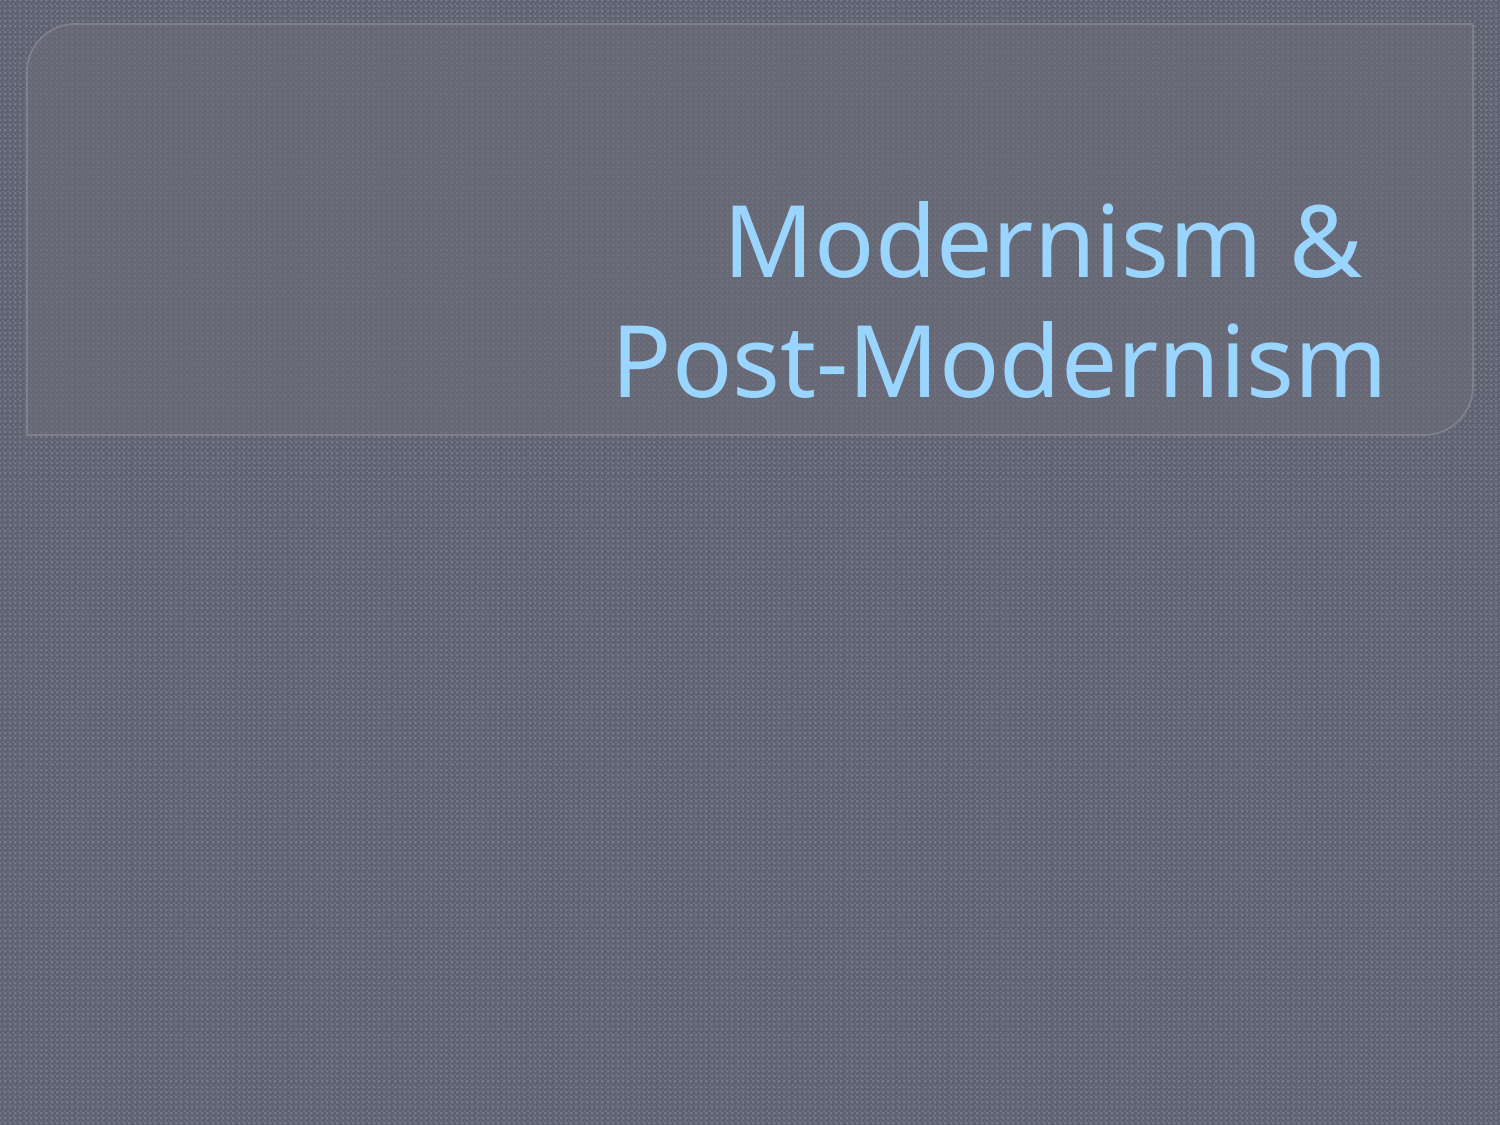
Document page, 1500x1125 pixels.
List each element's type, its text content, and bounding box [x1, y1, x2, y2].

title Modernism & Post-Modernism [76, 62, 1427, 425]
